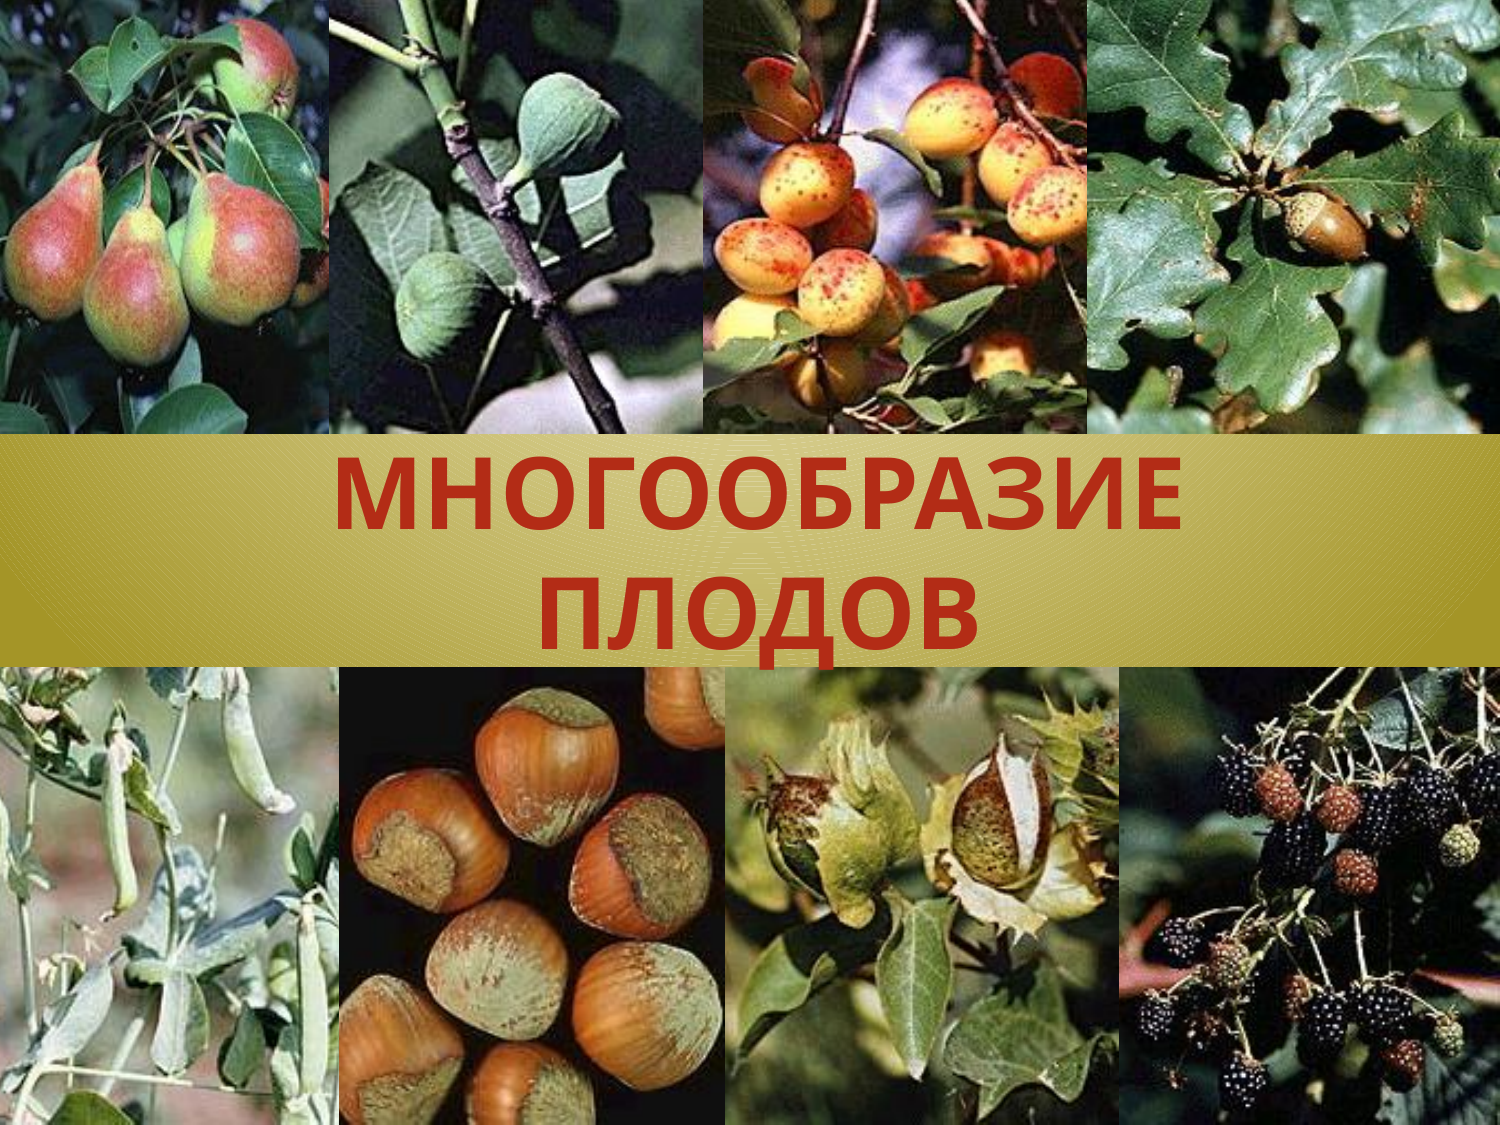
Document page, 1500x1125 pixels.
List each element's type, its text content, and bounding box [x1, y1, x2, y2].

picture [0, 0, 1500, 434]
picture [0, 667, 1500, 1125]
text_box МНОГООБРАЗИЕ ПЛОДОВ [105, 442, 1411, 666]
